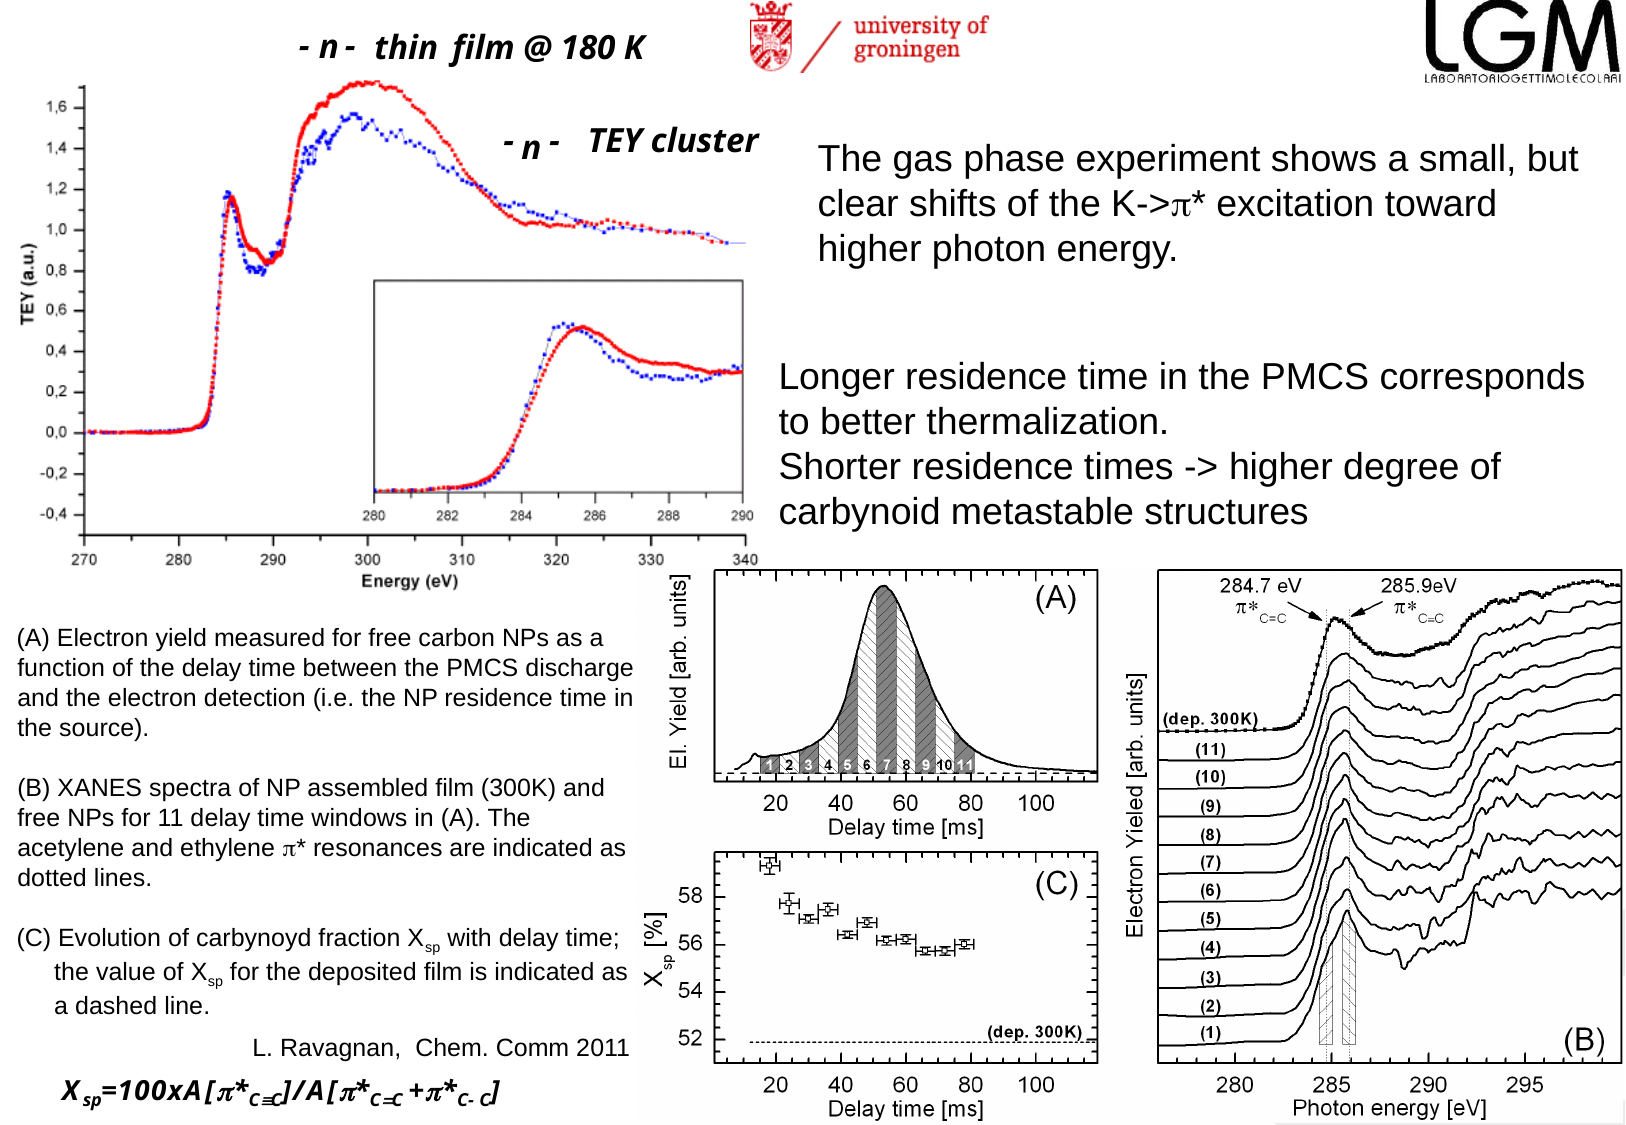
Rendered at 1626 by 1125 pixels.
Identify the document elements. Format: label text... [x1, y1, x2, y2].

text_box The gas phase experiment shows a small, but clear shifts of the K->p* excitation toward higher photon energy. [809, 127, 1596, 277]
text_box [10, 12, 805, 601]
text_box Electron yield measured for free carbon NPs as a function of the delay time between the PMCS discharge and the electron detection (i.e. the NP residence time in the source). (B) XANES spectra of NP assembled film (300K) and free NPs for 11 delay time windows in (A). The acetylene and ethylene * resonances are indicated as dotted lines. (C) Evolution of carbynoyd fraction Xsp with delay time; the value of Xsp for the deposited film is indicated as a dashed line. L. Ravagnan, Chem. Comm 2011 [1, 614, 631, 1069]
picture [0, 0, 1625, 1125]
text_box Longer residence time in the PMCS corresponds to better thermalization. Shorter residence times -> higher degree of carbynoid metastable structures [809, 344, 1619, 540]
